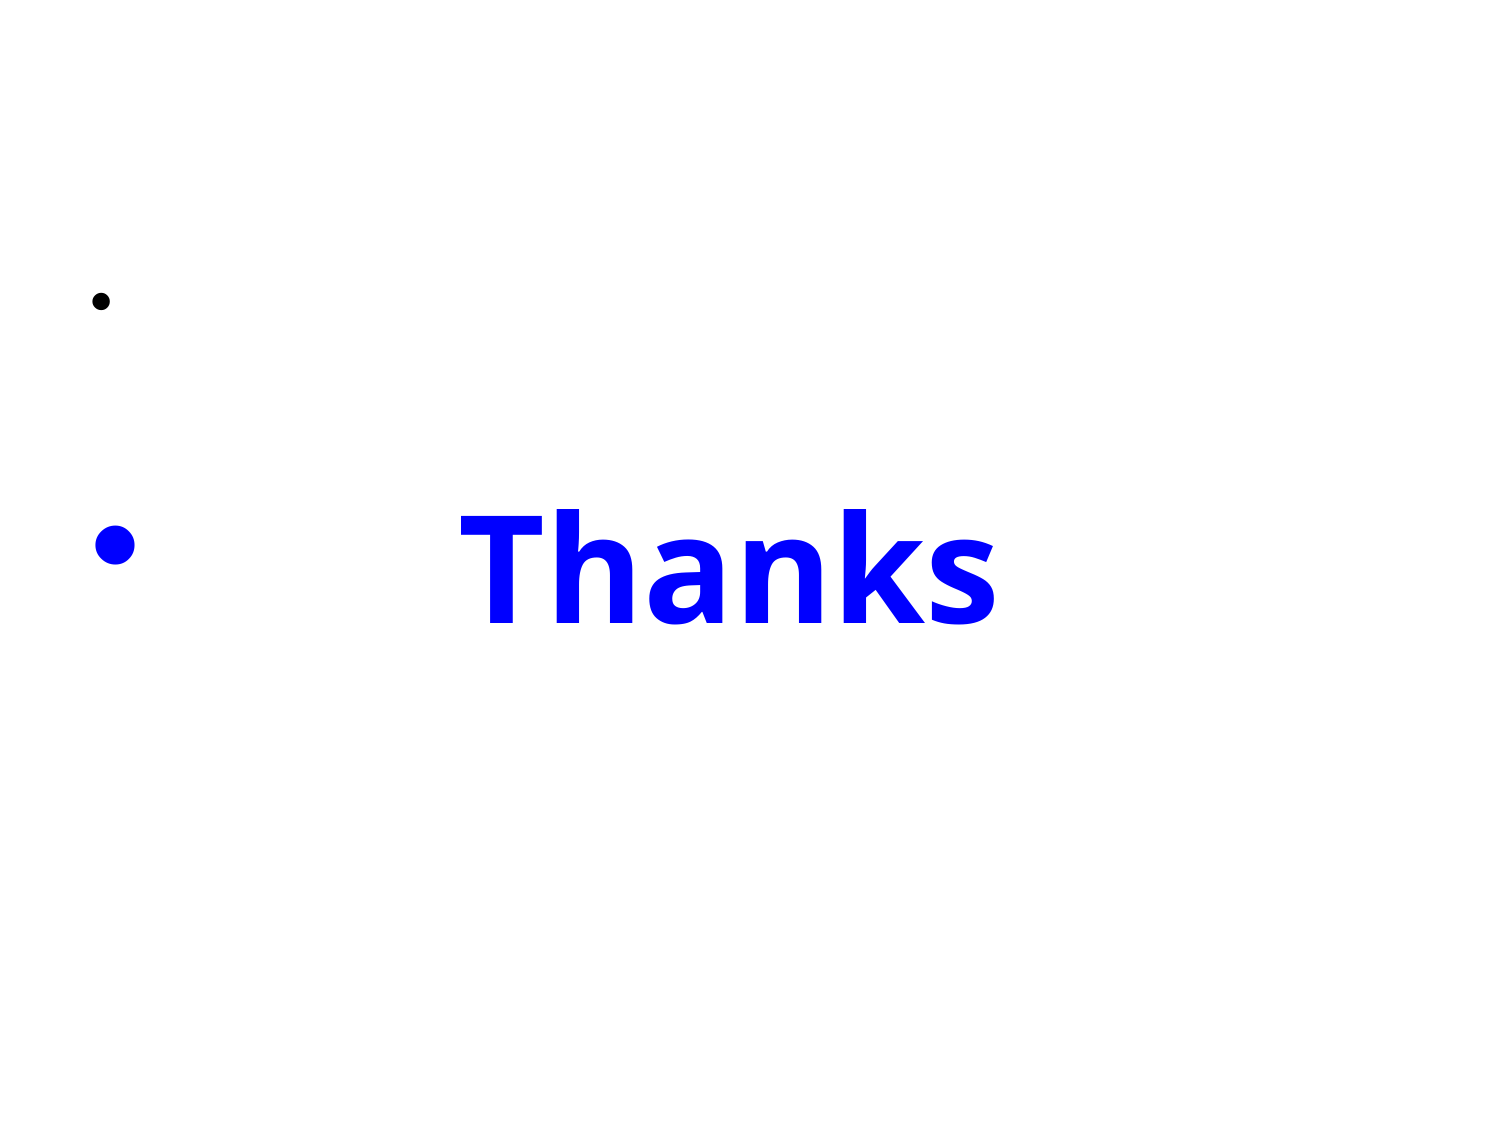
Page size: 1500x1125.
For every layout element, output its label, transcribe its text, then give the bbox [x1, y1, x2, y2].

list Thanks [74, 262, 1426, 1006]
